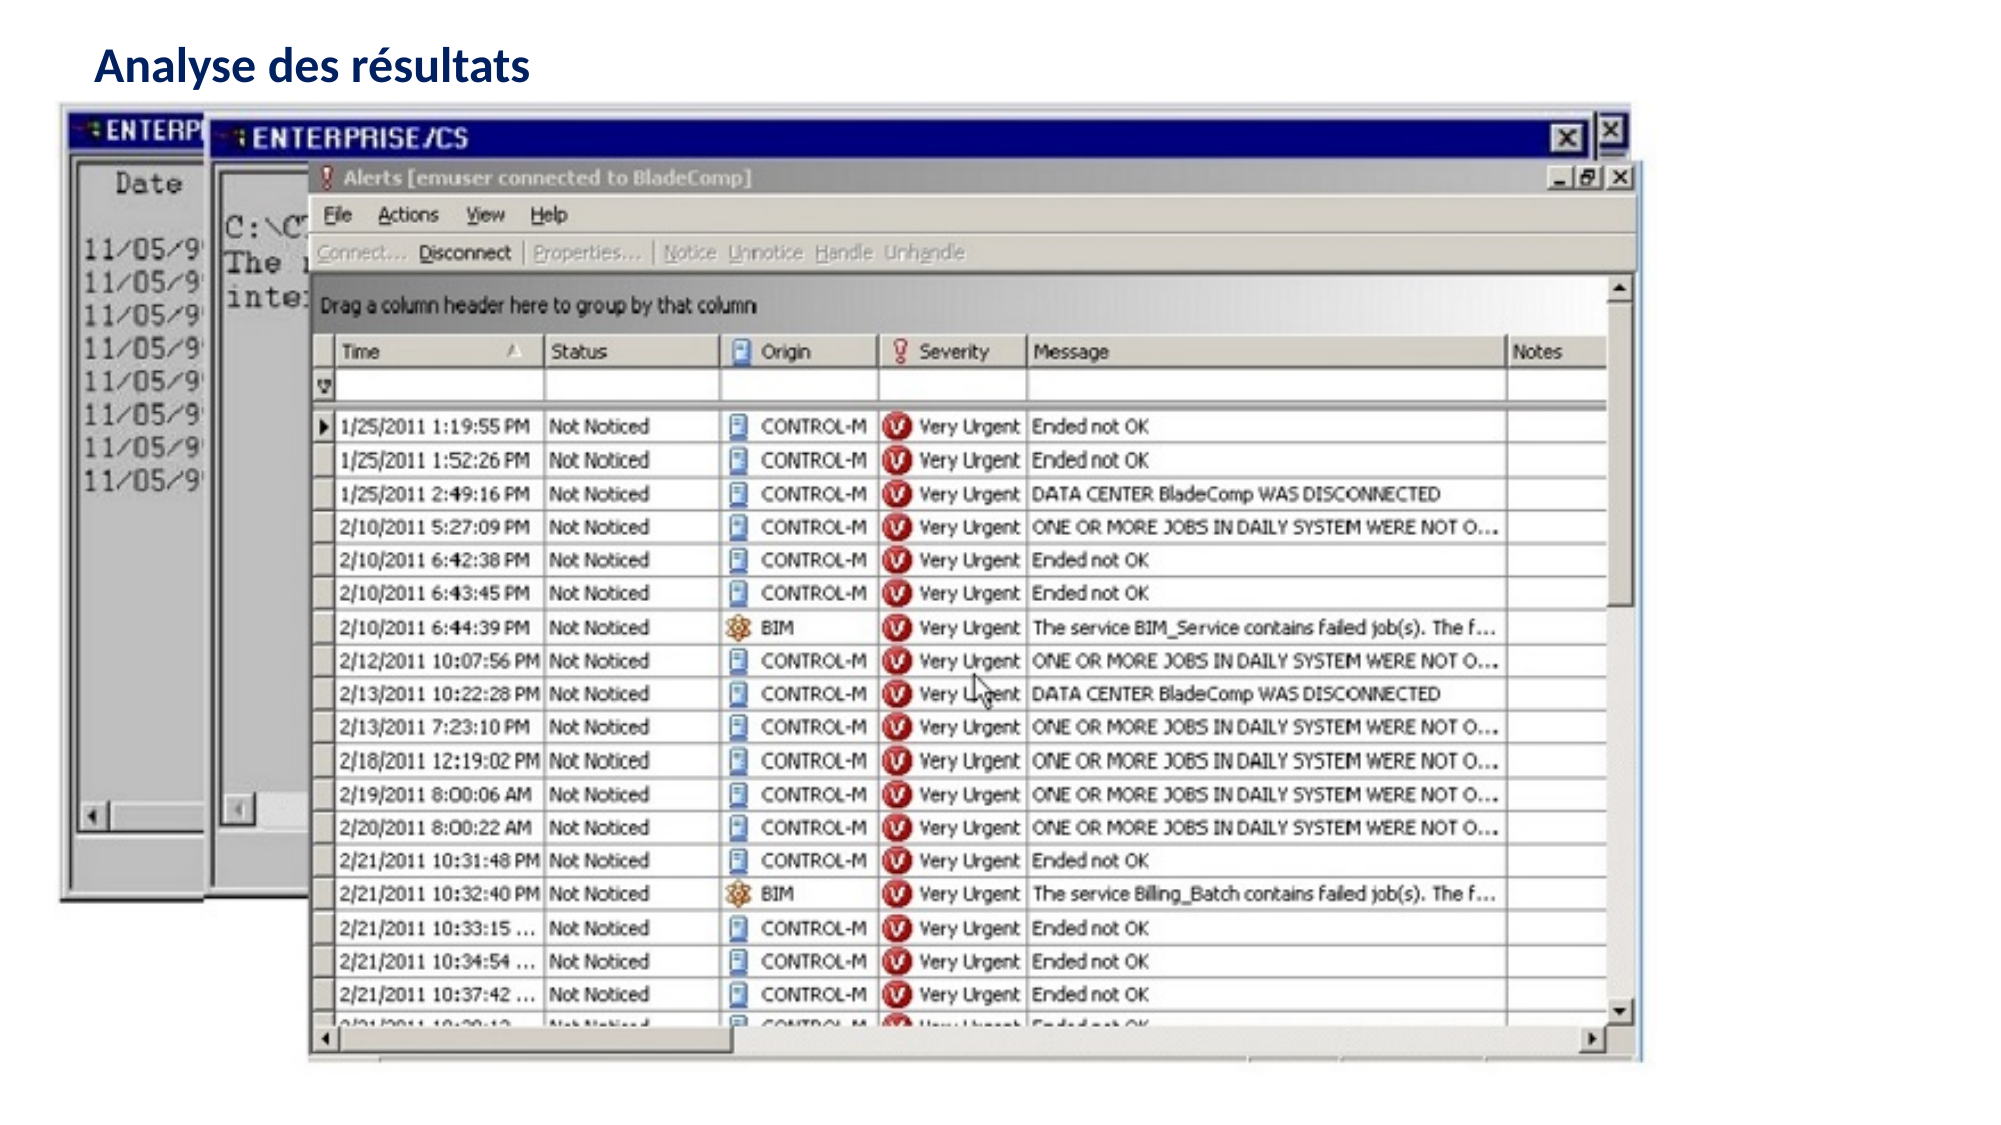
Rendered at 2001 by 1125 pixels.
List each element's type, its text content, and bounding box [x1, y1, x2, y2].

picture [54, 100, 1658, 1077]
text_box Analyse des résultats [79, 24, 563, 100]
